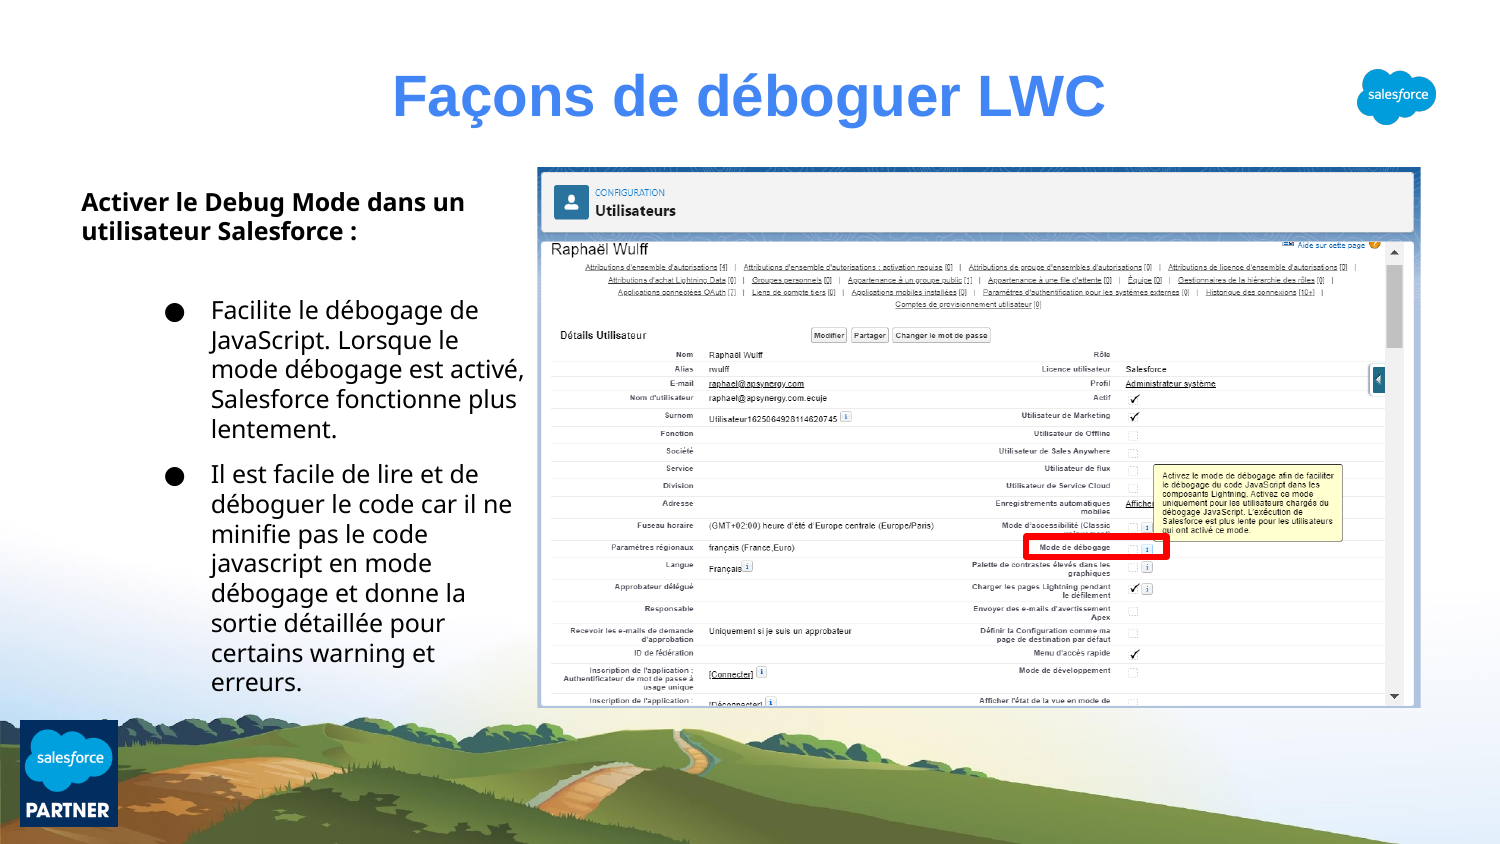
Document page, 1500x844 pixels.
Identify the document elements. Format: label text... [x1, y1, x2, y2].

title Façons de déboguer LWC [70, 7, 1430, 129]
list Activer le Debug Mode dans un utilisateur Salesforce : Facilite le débogage de JavaScript. Lorsque le mode débogage est activé, Salesforce fonctionne plus lentement. Il est facile de lire et de déboguer le code car il ne minifie pas le code javascript en mode débogage et donne la sortie détaillée pour certains warning et erreurs. [70, 180, 538, 721]
picture [0, 0, 1500, 844]
